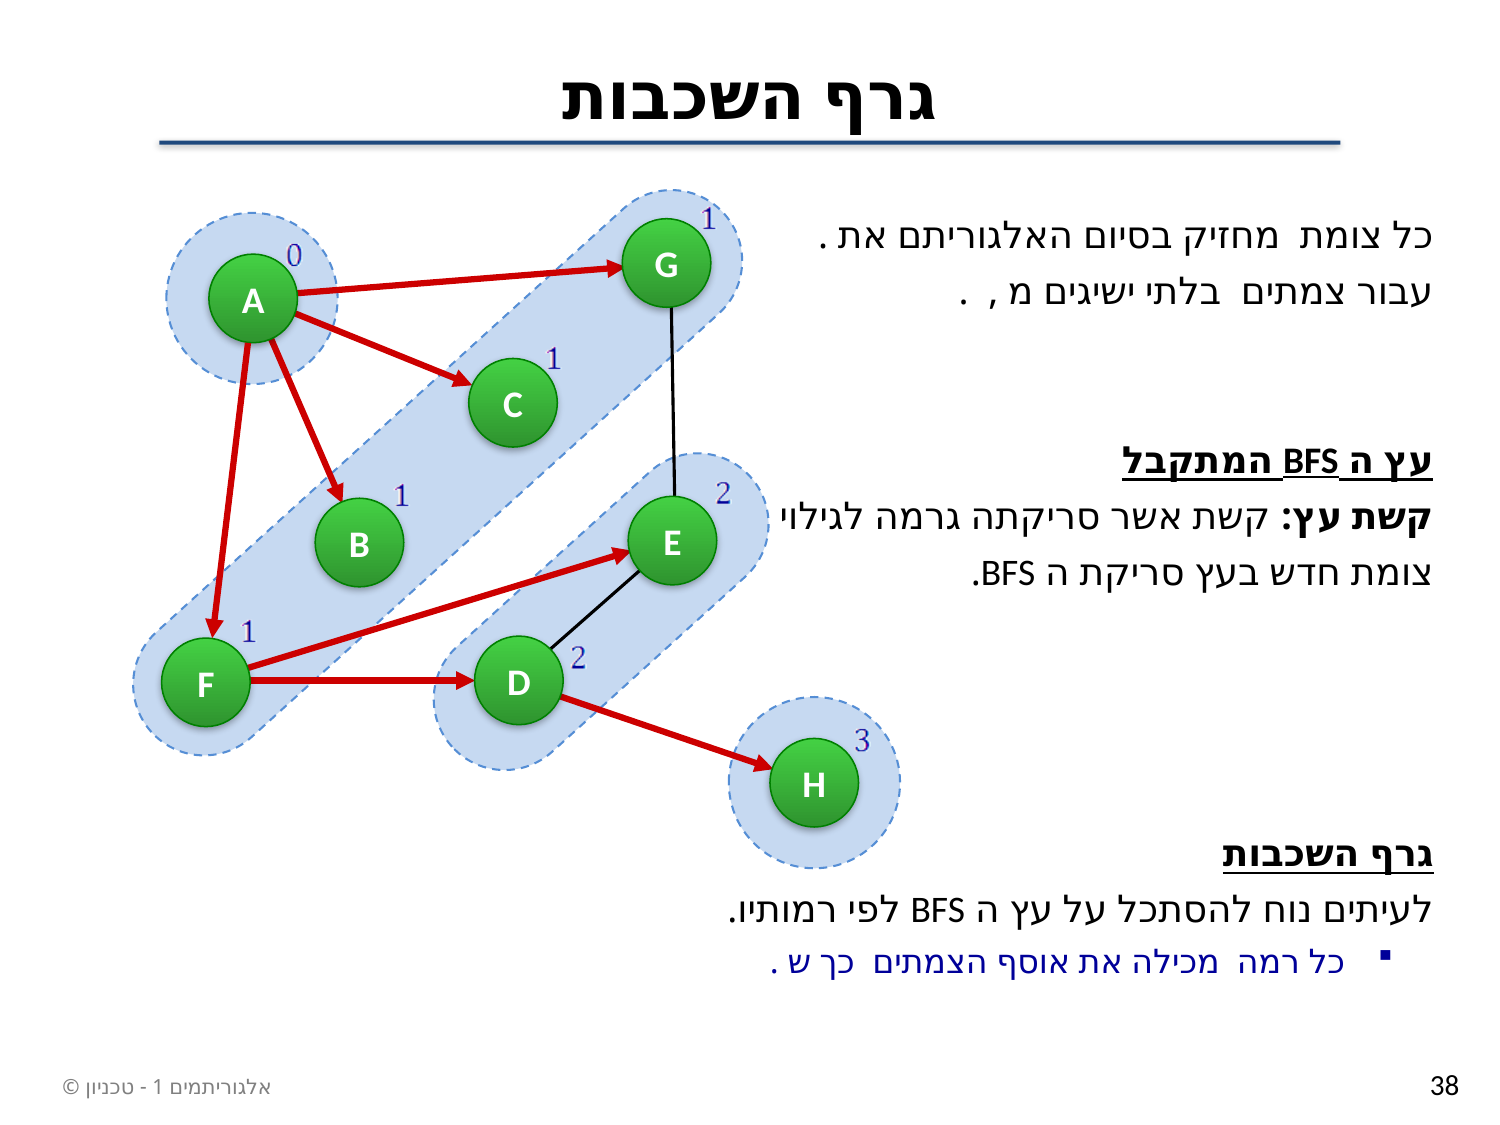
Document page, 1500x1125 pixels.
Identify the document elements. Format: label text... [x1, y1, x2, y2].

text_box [235, 195, 879, 760]
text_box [51, 212, 901, 869]
title גרף השכבות [33, 0, 1466, 141]
